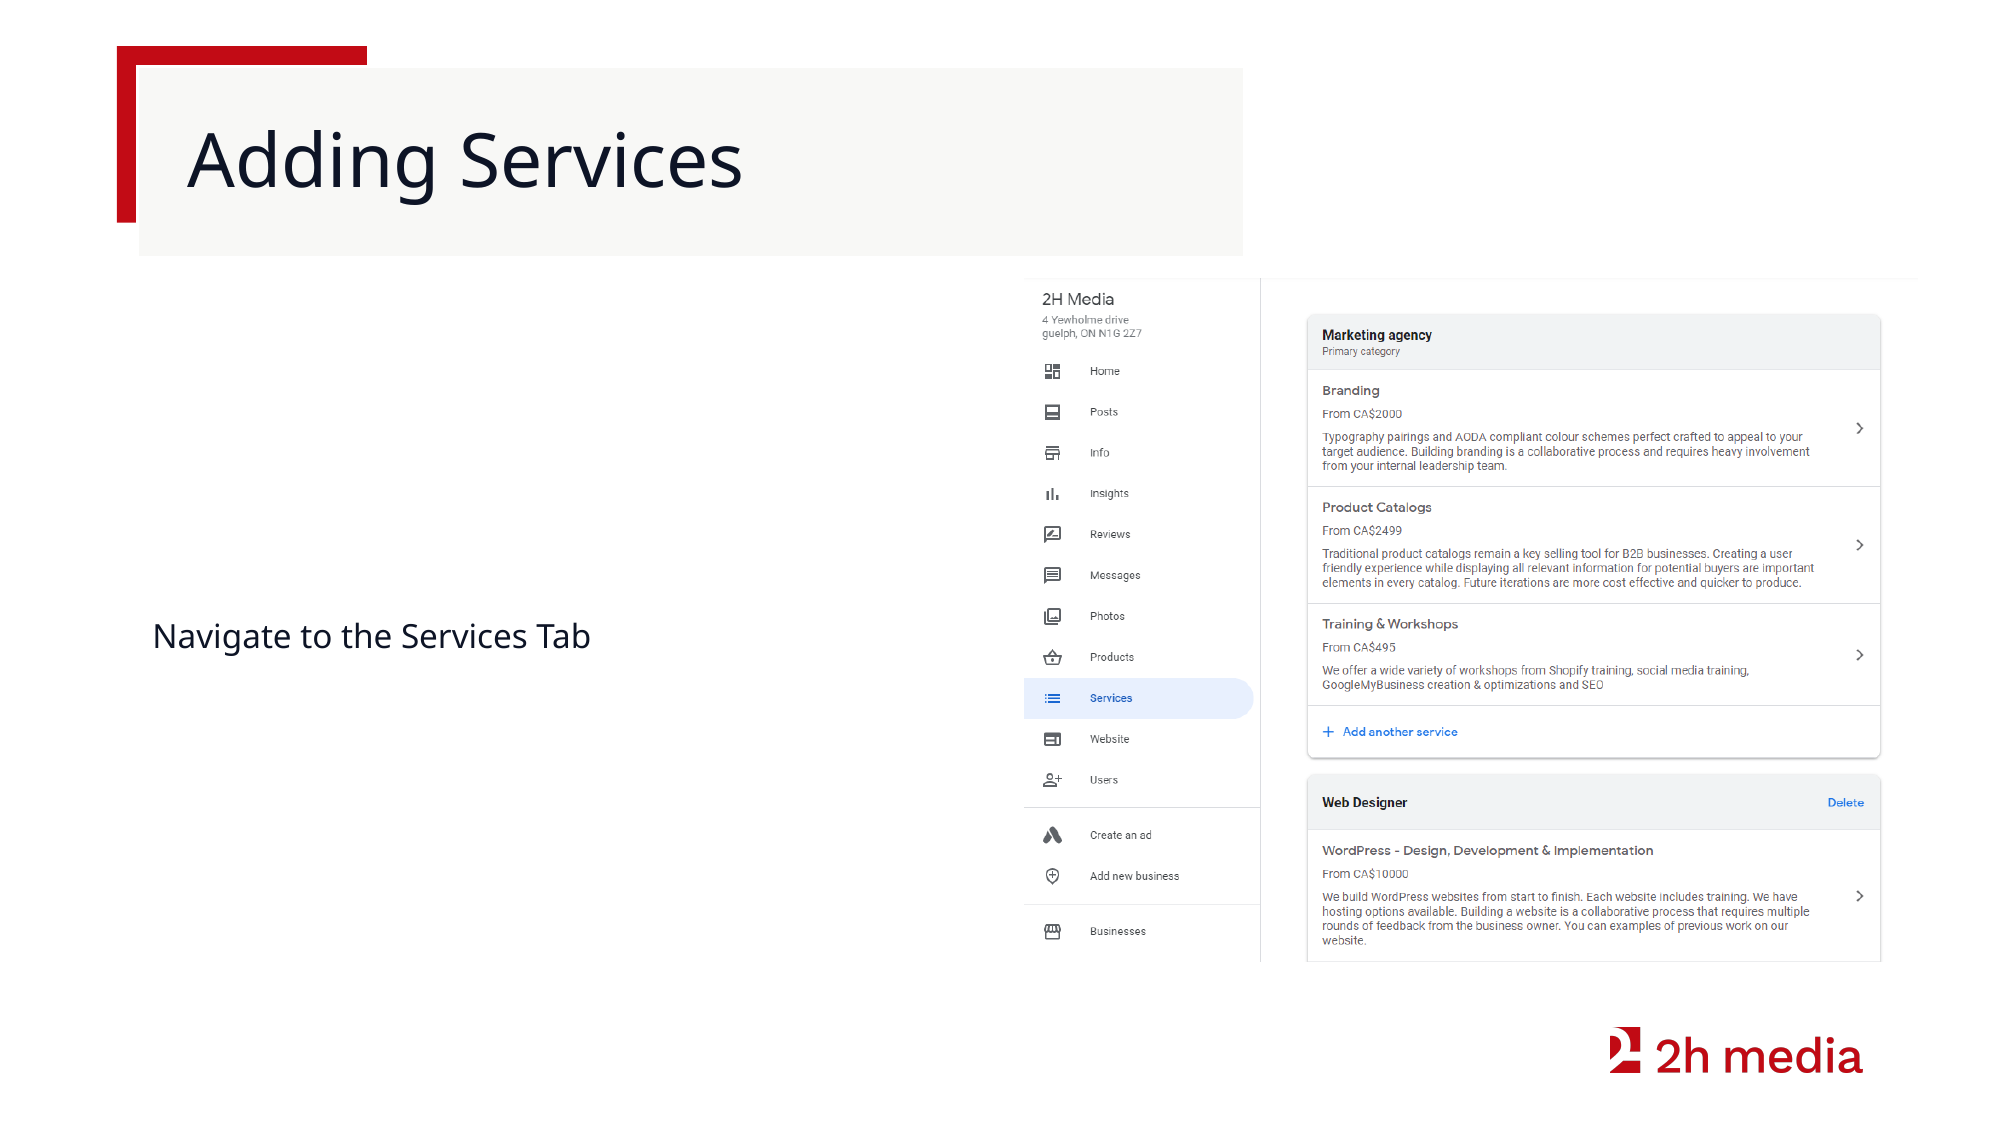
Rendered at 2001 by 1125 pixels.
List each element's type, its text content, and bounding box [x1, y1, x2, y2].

list Navigate to the Services Tab [137, 324, 1246, 1008]
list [1024, 278, 1918, 962]
title Adding Services [172, 100, 1225, 227]
picture [1610, 1027, 1863, 1073]
